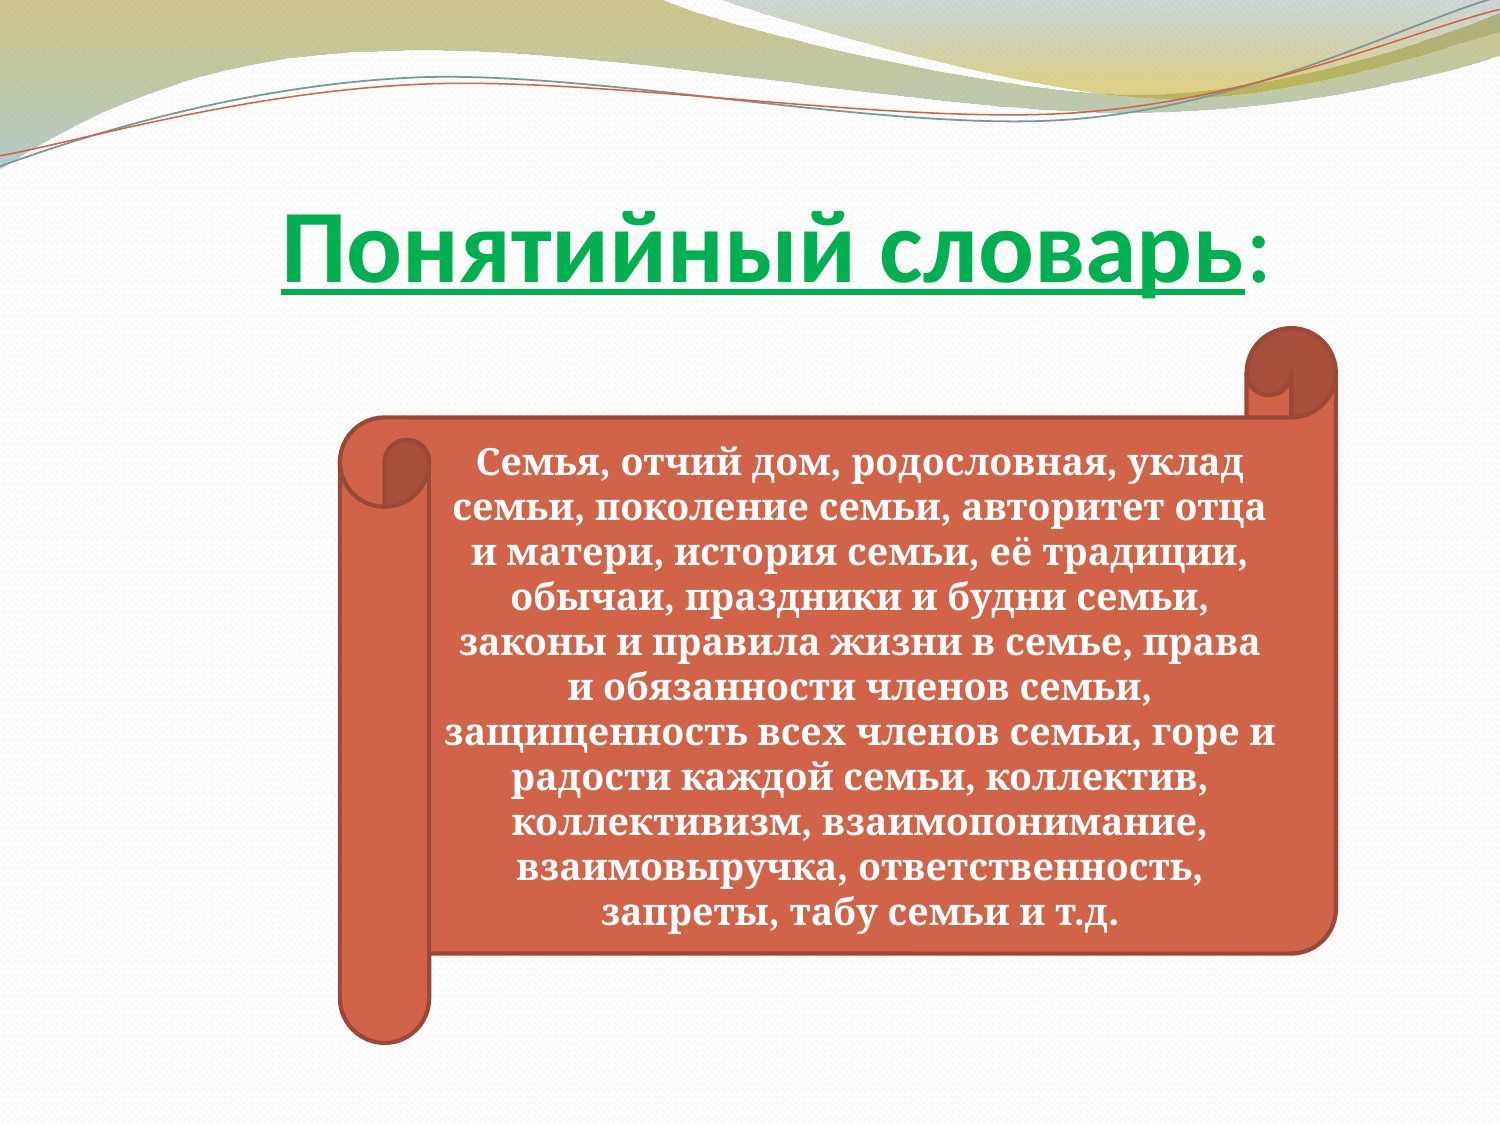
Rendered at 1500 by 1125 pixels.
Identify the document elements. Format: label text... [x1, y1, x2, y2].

title Понятийный словарь: [281, 115, 1438, 303]
text_box Семья, отчий дом, родословная, уклад семьи, поколение семьи, авторитет отца и матери, история семьи, её традиции, обычаи, праздники и будни семьи, законы и правила жизни в семье, права и обязанности членов семьи, защищенность всех членов семьи, горе и радости каждой семьи, коллектив, коллективизм, взаимопонимание, взаимовыручка, ответственность, запреты, табу семьи и т.д. [337, 325, 1339, 1046]
